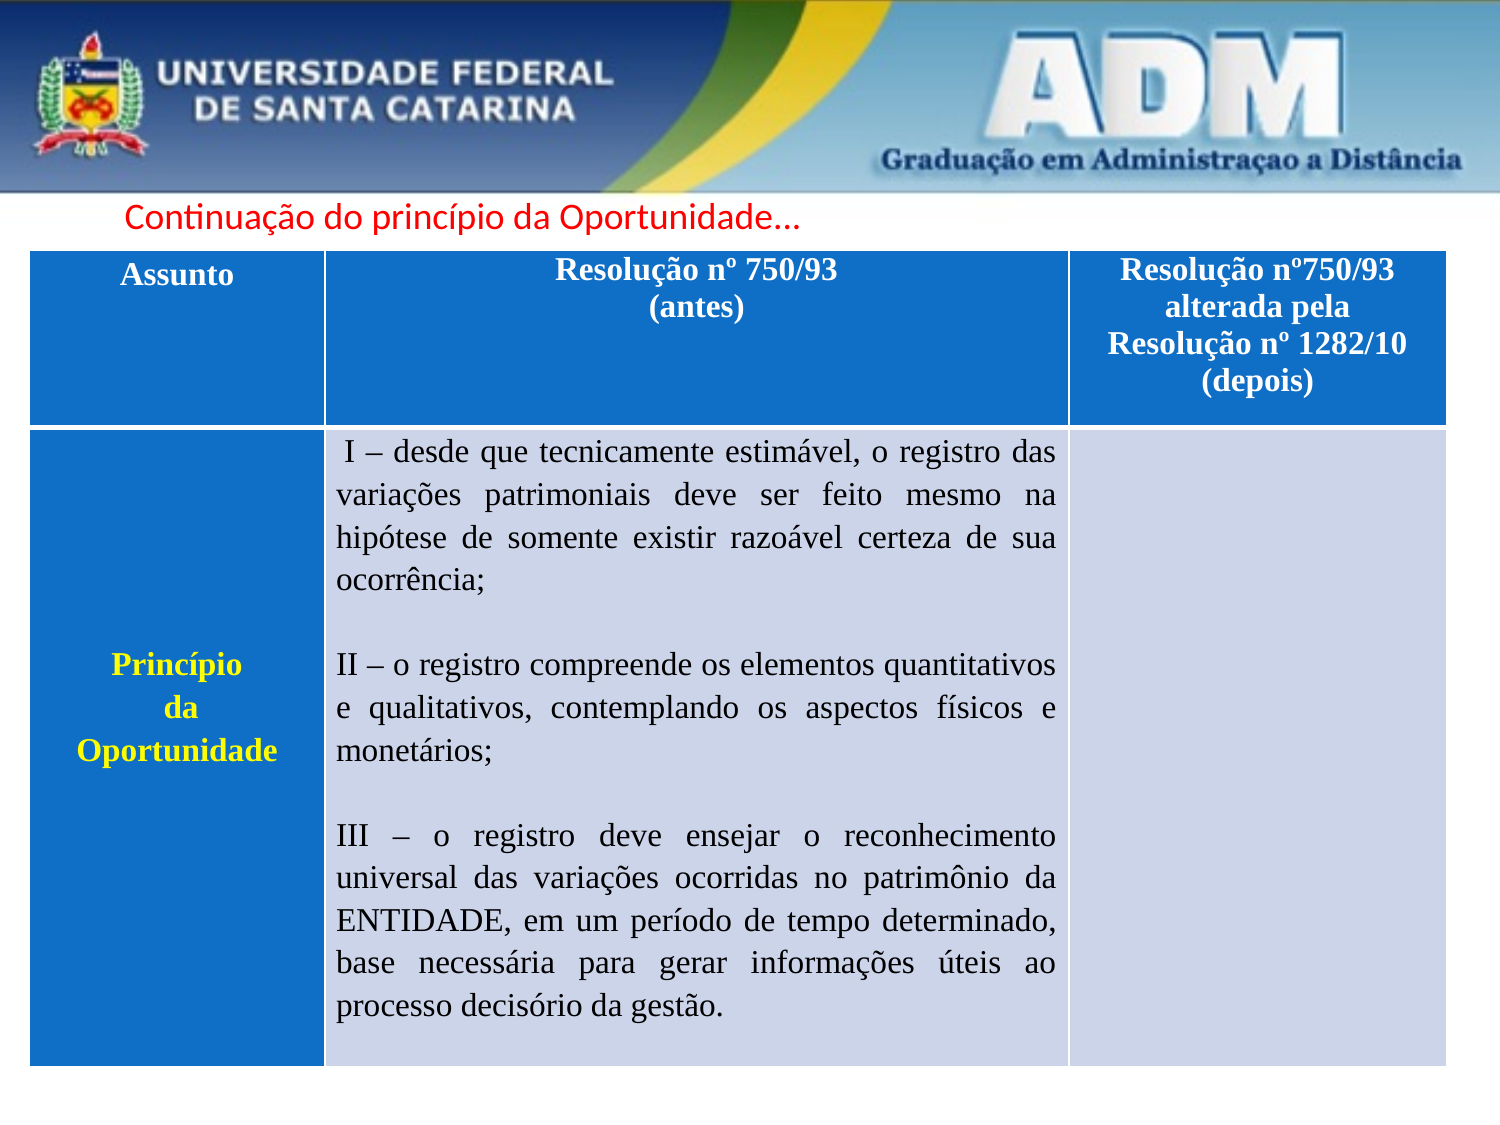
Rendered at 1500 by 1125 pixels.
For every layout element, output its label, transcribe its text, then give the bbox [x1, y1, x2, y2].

table_header Resolução nº 750/93 (antes) [326, 251, 1068, 425]
picture [0, 0, 1500, 1125]
table_header Assunto [30, 251, 324, 425]
table_header Resolução nº750/93 alterada pela Resolução nº 1282/10 (depois) [1070, 251, 1446, 425]
table_cell I – desde que tecnicamente estimável, o registro das variações patrimoniais deve ser feito mesmo na hipótese de somente existir razoável certeza de sua ocorrência; II – o registro compreende os elementos quantitativos e qualitativos, contemplando os aspectos físicos e monetários; III – o registro deve ensejar o reconhecimento universal das variações ocorridas no patrimônio da ENTIDADE, em um período de tempo determinado, base necessária para gerar informações úteis ao processo decisório da gestão. [326, 430, 1068, 1066]
table_cell Princípio da Oportunidade [30, 430, 324, 1066]
table_cell [1070, 430, 1446, 1066]
text_box Continuação do princípio da Oportunidade... [109, 184, 925, 245]
